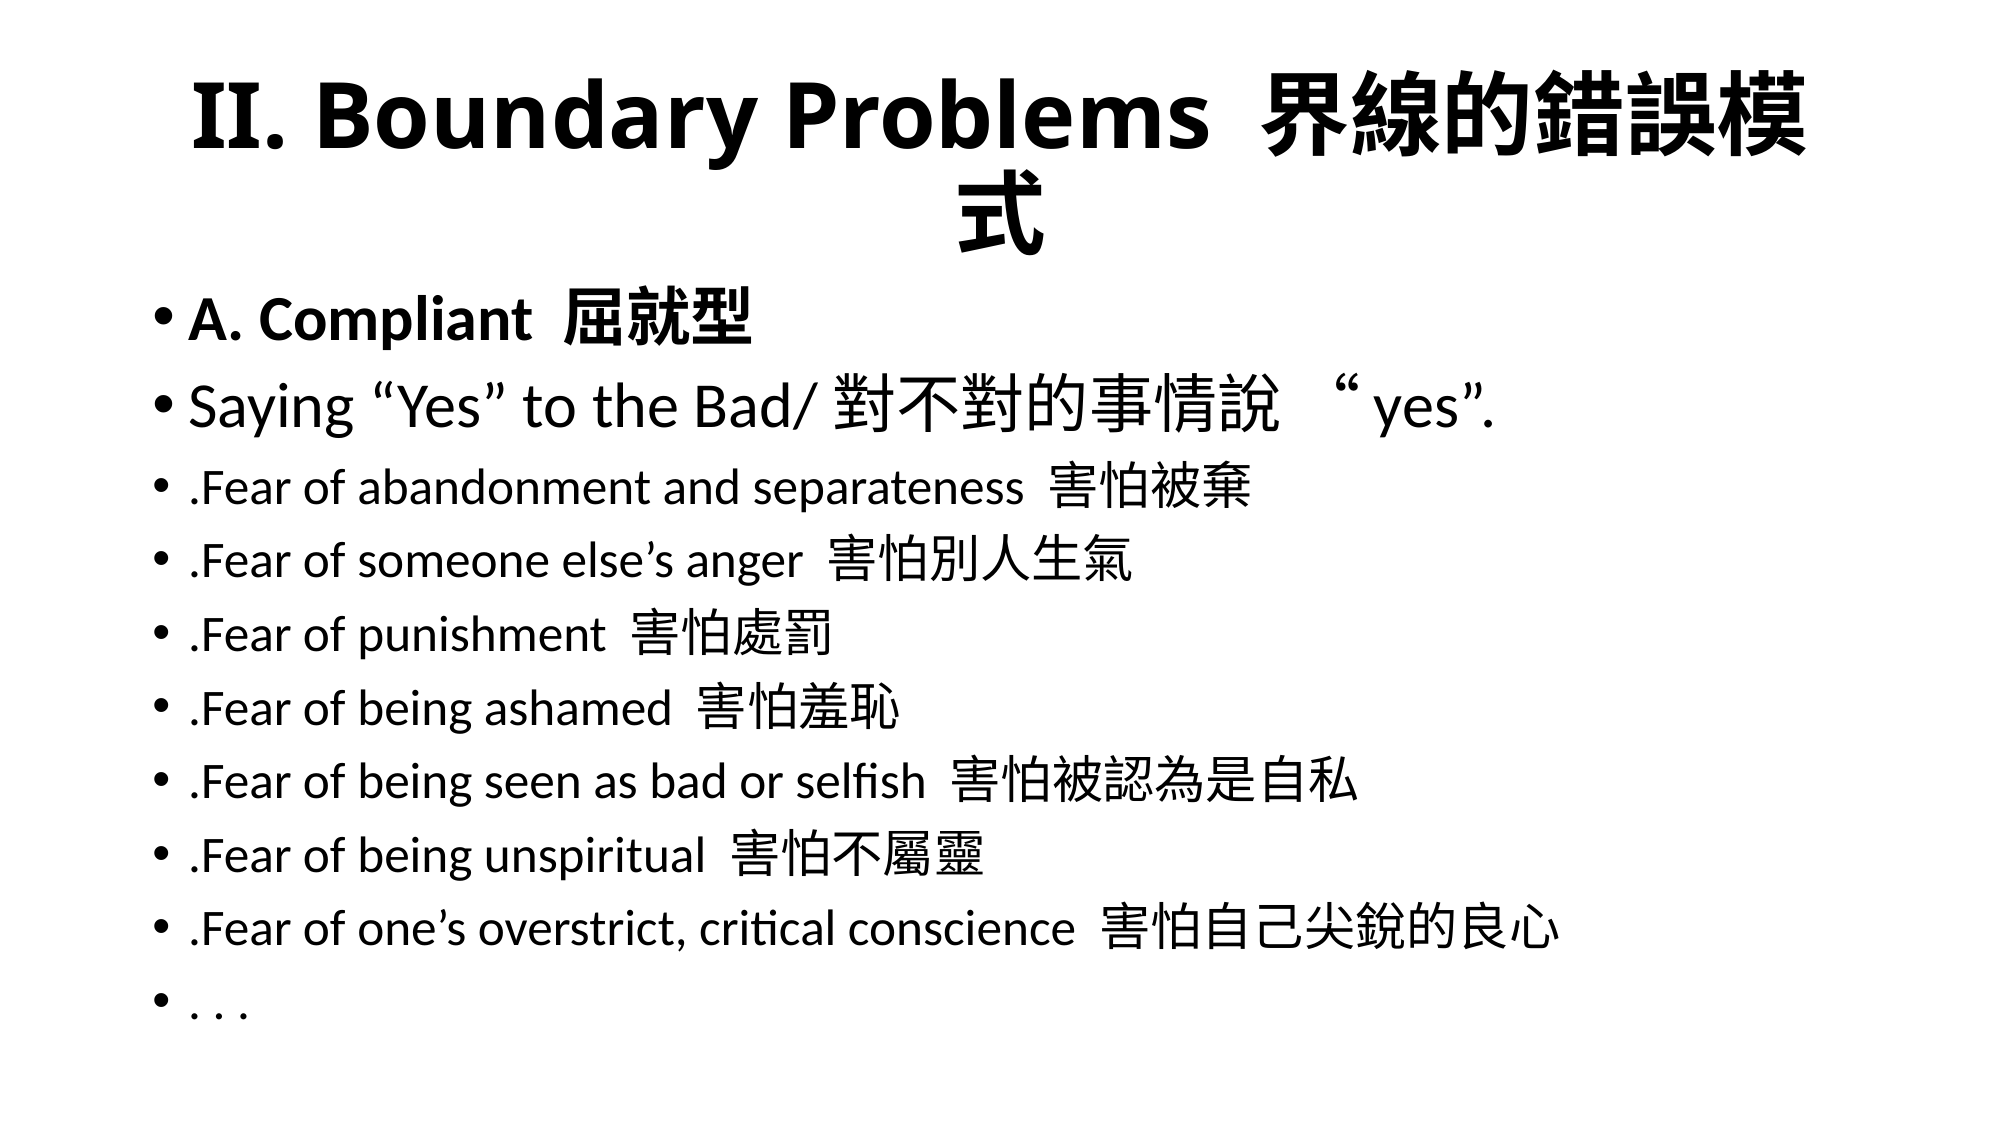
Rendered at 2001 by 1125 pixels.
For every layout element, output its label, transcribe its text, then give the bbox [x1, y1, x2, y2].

title II. Boundary Problems 界線的錯誤模式 [137, 59, 1863, 277]
list A. Compliant 屈就型 Saying “Yes” to the Bad/對不對的事情說 “yes”. .Fear of abandonment and separateness 害怕被棄 .Fear of someone else’s anger 害怕別人生氣 .Fear of punishment 害怕處罰 .Fear of being ashamed 害怕羞恥 .Fear of being seen as bad or selfish 害怕被認為是自私 .Fear of being unspiritual 害怕不屬靈 .Fear of one’s overstrict, critical conscience 害怕自己尖銳的良心 . . . [137, 277, 1863, 1040]
